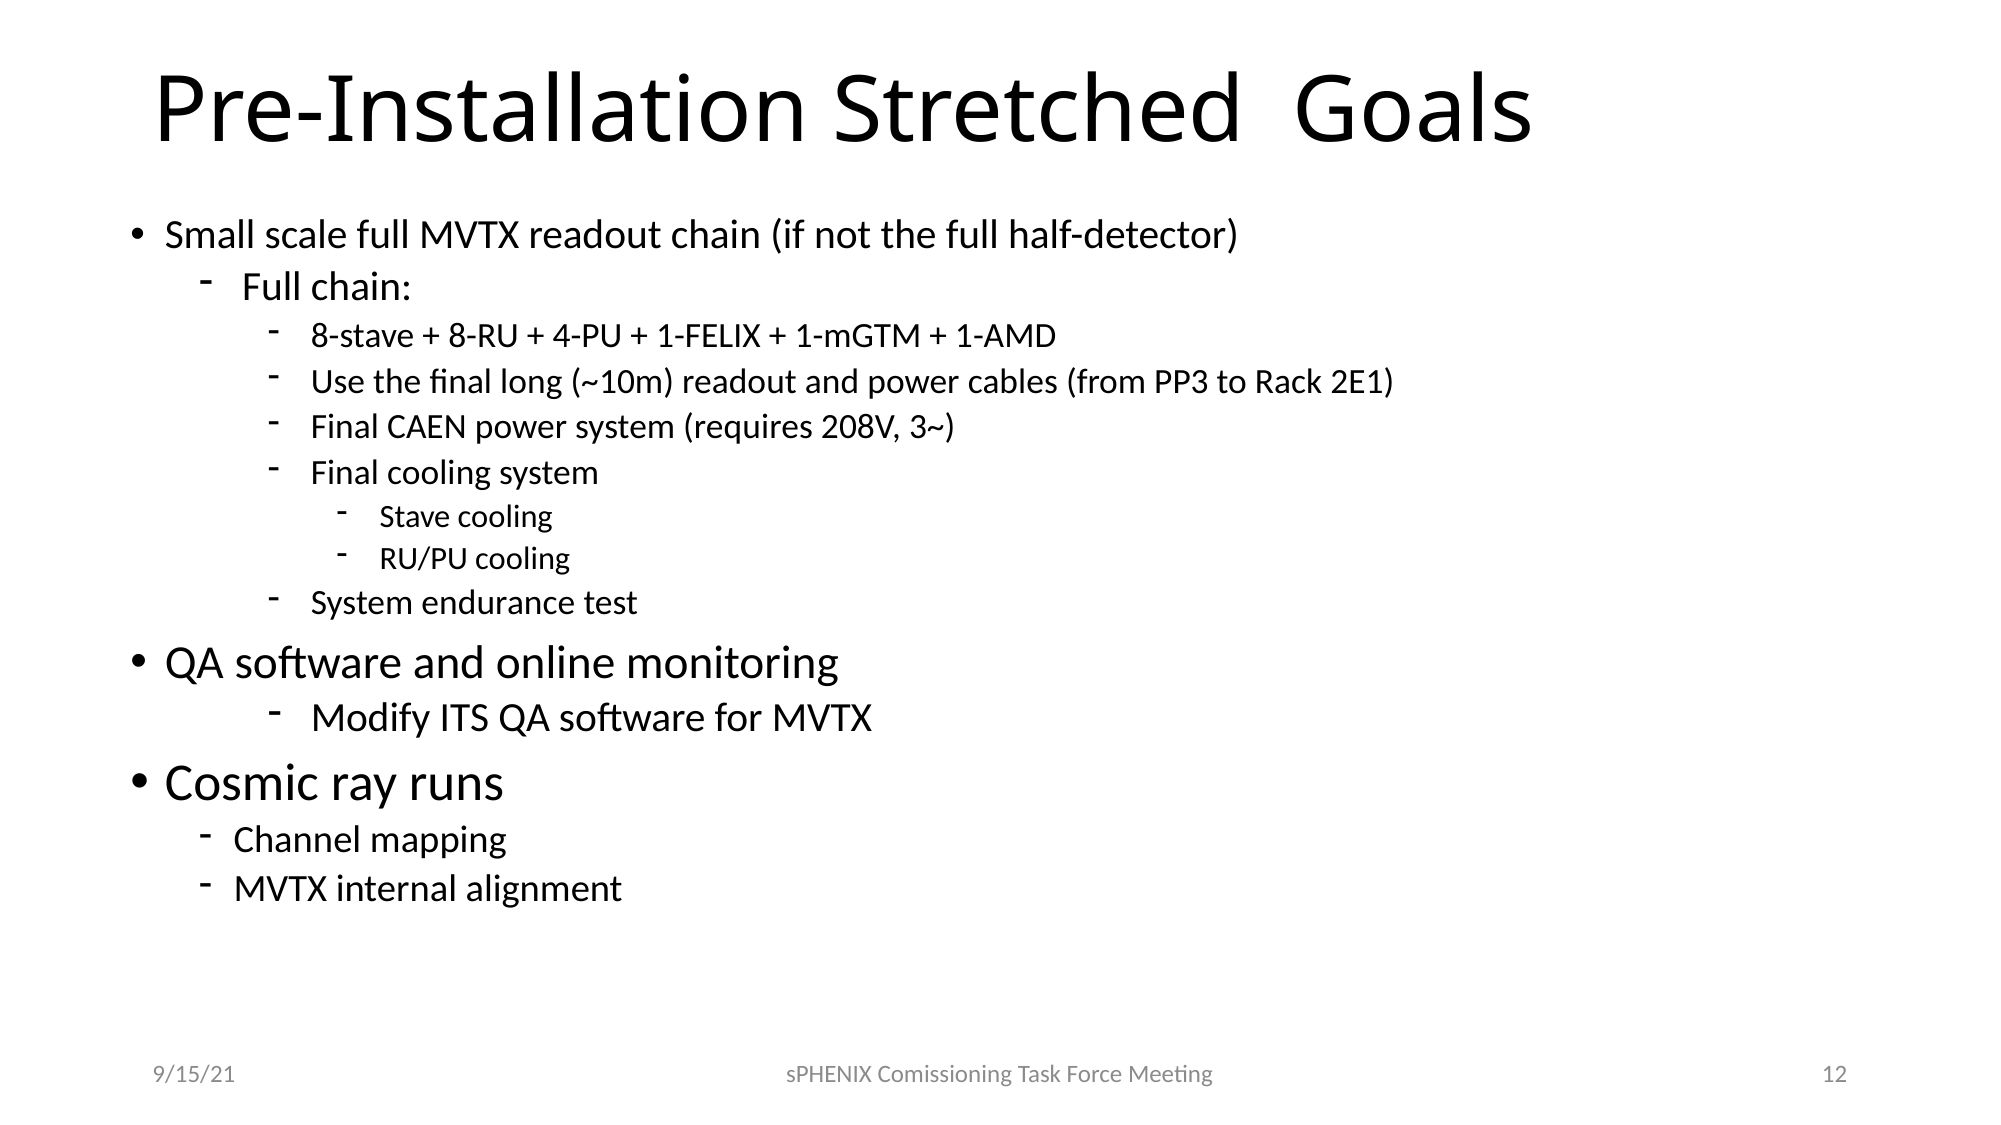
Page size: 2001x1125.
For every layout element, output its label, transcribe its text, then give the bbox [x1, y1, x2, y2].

slide_number 12 [1412, 1042, 1863, 1103]
list Small scale full MVTX readout chain (if not the full half-detector) Full chain: 8-stave + 8-RU + 4-PU + 1-FELIX + 1-mGTM + 1-AMD Use the final long (~10m) readout and power cables (from PP3 to Rack 2E1) Final CAEN power system (requires 208V, 3~) Final cooling system Stave cooling RU/PU cooling System endurance test QA software and online monitoring Modify ITS QA software for MVTX Cosmic ray runs Channel mapping MVTX internal alignment [115, 205, 1782, 920]
footer sPHENIX Comissioning Task Force Meeting [662, 1042, 1338, 1103]
title Pre-Installation Stretched Goals [137, 3, 1863, 221]
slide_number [137, 1042, 588, 1103]
